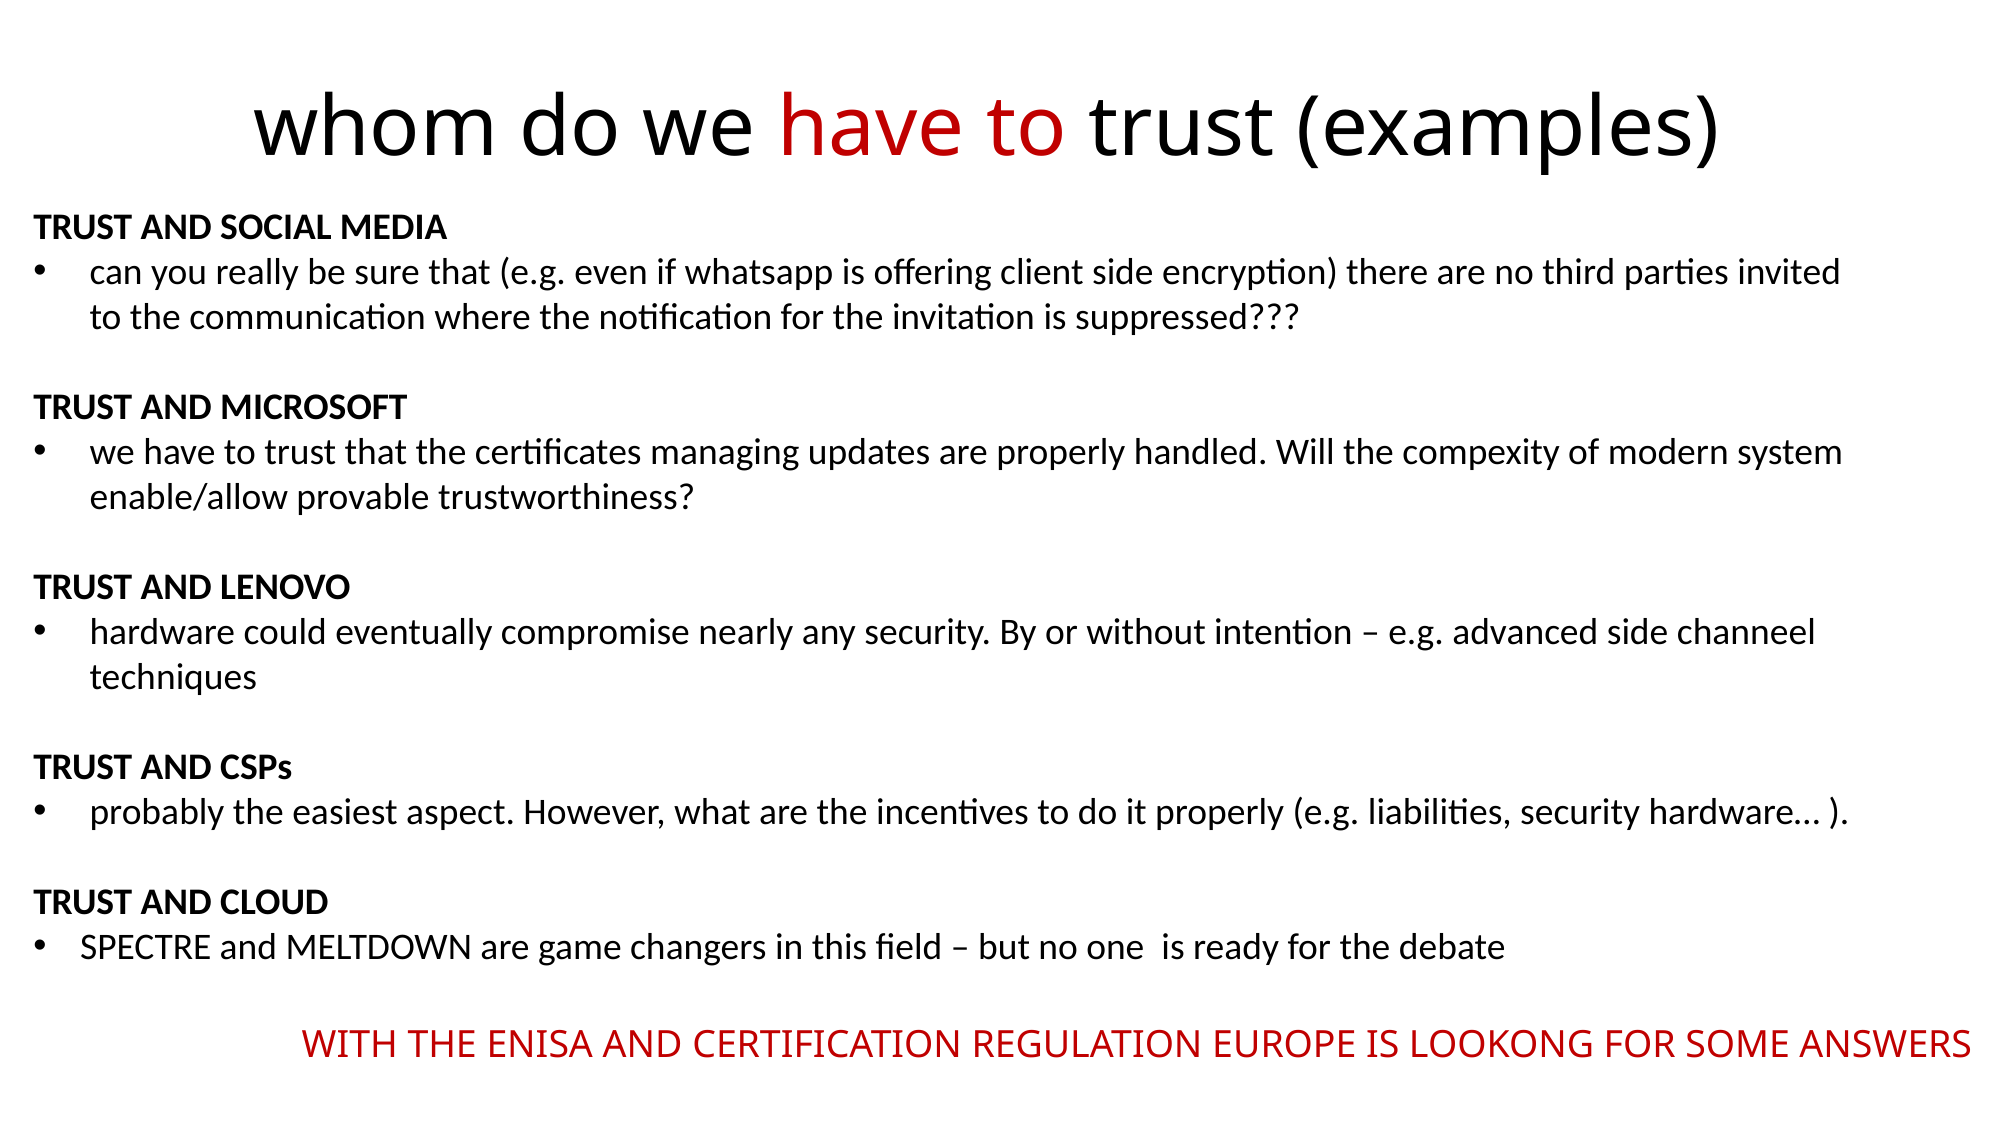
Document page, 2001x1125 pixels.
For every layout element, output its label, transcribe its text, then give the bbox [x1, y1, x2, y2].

text_box TRUST AND SOCIAL MEDIA can you really be sure that (e.g. even if whatsapp is offering client side encryption) there are no third parties invited to the communication where the notification for the invitation is suppressed??? TRUST AND MICROSOFT we have to trust that the certificates managing updates are properly handled. Will the compexity of modern system enable/allow provable trustworthiness? TRUST AND LENOVO hardware could eventually compromise nearly any security. By or without intention – e.g. advanced side channeel techniques TRUST AND CSPs probably the easiest aspect. However, what are the incentives to do it properly (e.g. liabilities, security hardware… ). TRUST AND CLOUD SPECTRE and MELTDOWN are game changers in this field – but no one is ready for the debate [18, 195, 1879, 975]
text_box WITH THE ENISA AND CERTIFICATION REGULATION EUROPE IS LOOKONG FOR SOME ANSWERS [286, 1012, 1988, 1073]
text_box whom do we have to trust (examples) [18, 64, 1955, 179]
